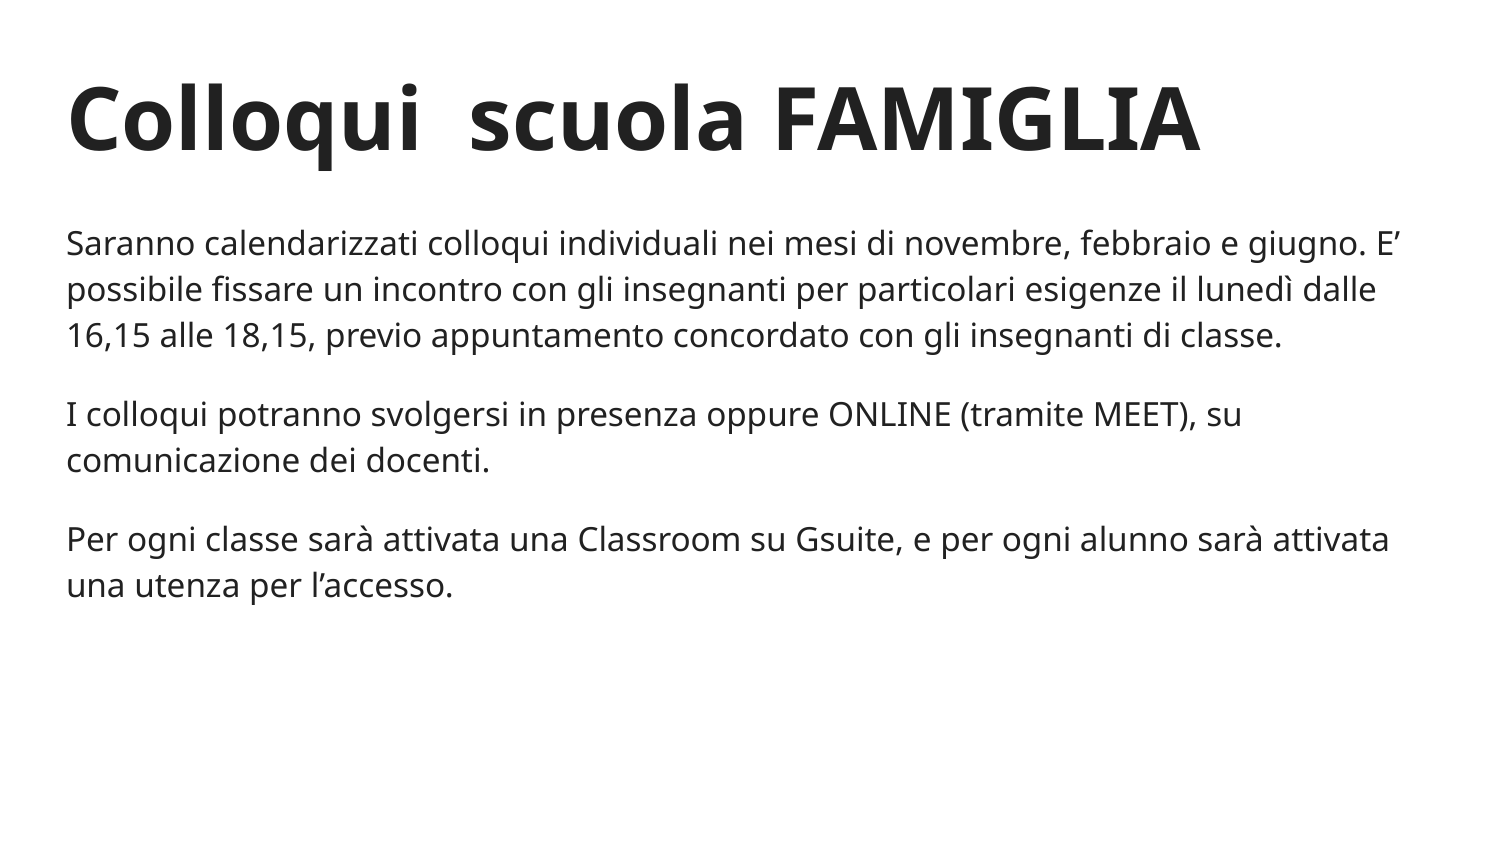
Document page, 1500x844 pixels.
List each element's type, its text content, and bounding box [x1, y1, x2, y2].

list Saranno calendarizzati colloqui individuali nei mesi di novembre, febbraio e giugno. E’ possibile fissare un incontro con gli insegnanti per particolari esigenze il lunedì dalle 16,15 alle 18,15, previo appuntamento concordato con gli insegnanti di classe. I colloqui potranno svolgersi in presenza oppure ONLINE (tramite MEET), su comunicazione dei docenti. Per ogni classe sarà attivata una Classroom su Gsuite, e per ogni alunno sarà attivata una utenza per l’accesso. [51, 201, 1449, 750]
title Colloqui scuola FAMIGLIA [51, 48, 1449, 180]
